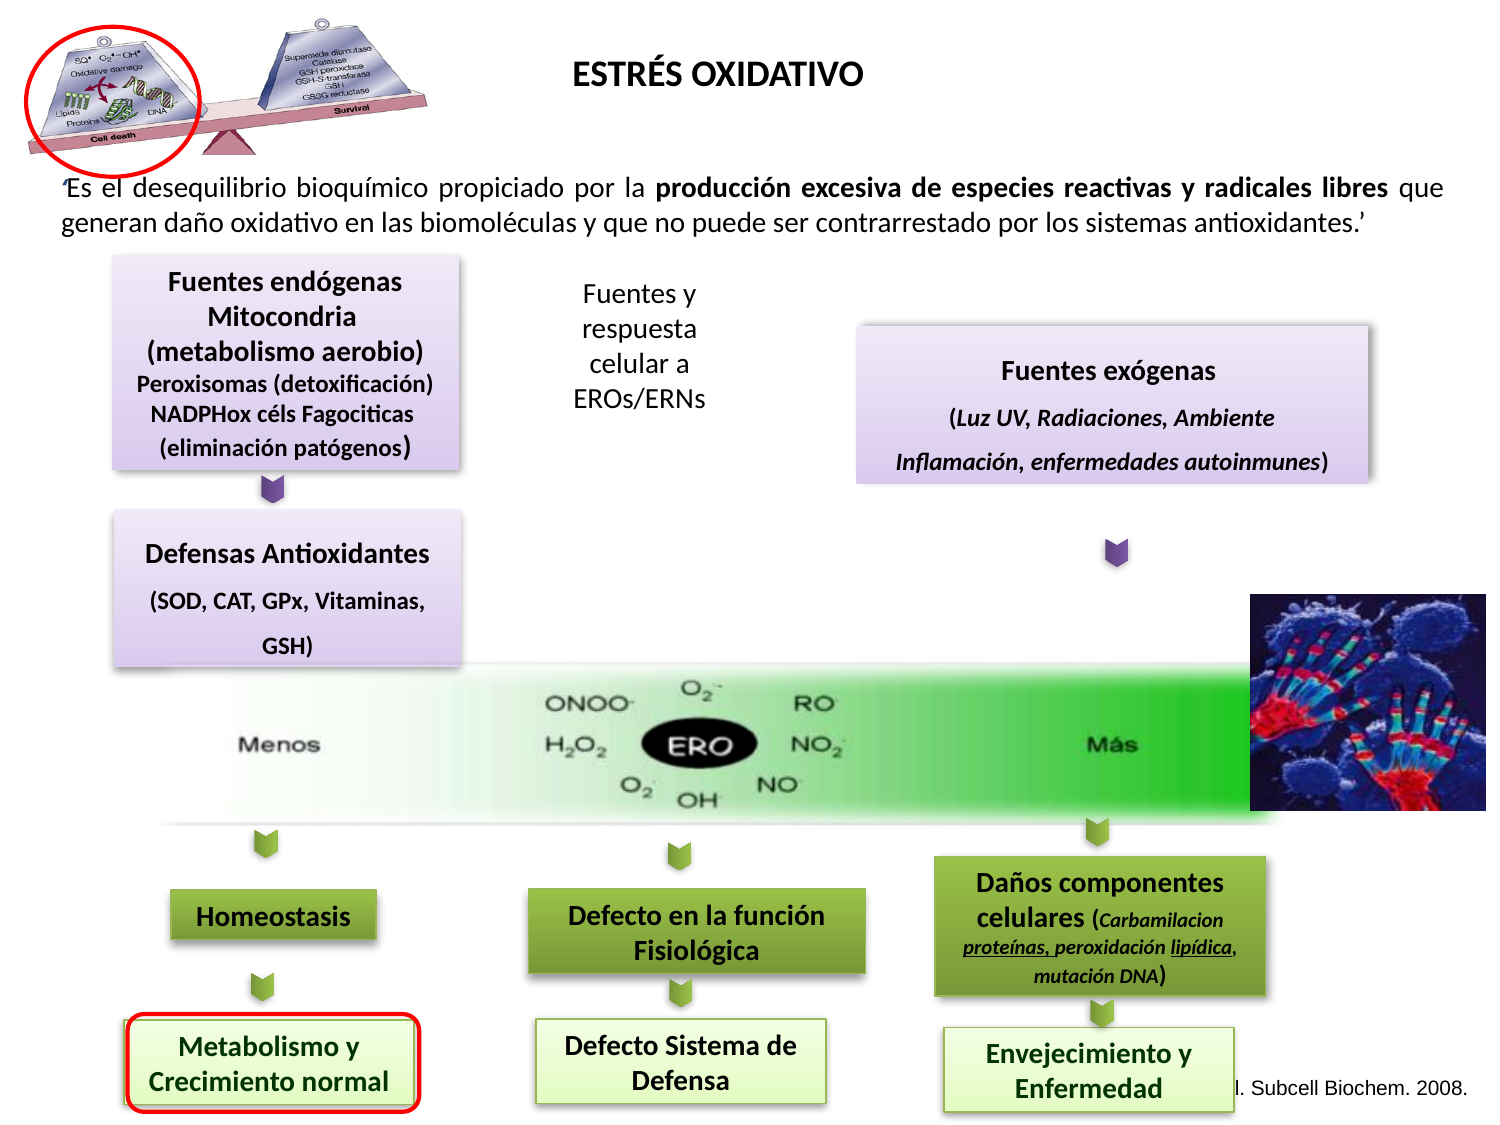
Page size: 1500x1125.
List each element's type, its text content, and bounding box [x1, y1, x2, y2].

text_box Fuentes y respuesta celular a EROs/ERNs [541, 267, 739, 422]
text_box ESTRÉS OXIDATIVO [557, 41, 879, 101]
text_box [125, 1011, 422, 1114]
text_box Envejecimiento y Enfermedad [943, 1027, 1235, 1113]
text_box Fuentes endógenas Mitocondria (metabolismo aerobio) Peroxisomas (detoxificación) NADPHox céls Fagociticas (eliminación patógenos) [111, 255, 459, 470]
text_box [667, 842, 691, 871]
text_box ‘Es el desequilibrio bioquímico propiciado por la producción excesiva de especies reactivas y radicales libres que generan daño oxidativo en las biomoléculas y que no puede ser contrarrestado por los sistemas antioxidantes.’ [46, 160, 1459, 246]
text_box Leitinger N et al. Subcell Biochem. 2008. [1080, 1067, 1500, 1125]
text_box Daños componentes celulares (Carbamilacion proteínas, peroxidación lipídica, mutación DNA) [934, 856, 1266, 997]
text_box Defecto Sistema de Defensa [535, 1018, 827, 1104]
picture [149, 593, 1486, 835]
text_box Fuentes exógenas (Luz UV, Radiaciones, Ambiente Inflamación, enfermedades autoinmunes) [856, 325, 1369, 484]
text_box [1090, 999, 1114, 1028]
text_box Defensas Antioxidantes (SOD, CAT, GPx, Vitaminas, GSH) [114, 509, 462, 667]
text_box [251, 972, 275, 1001]
text_box [261, 475, 285, 504]
text_box Defecto en la función Fisiológica [528, 888, 866, 974]
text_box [24, 17, 440, 165]
text_box [1091, 842, 1105, 846]
text_box [669, 979, 693, 1007]
text_box [81, 174, 144, 179]
text_box [254, 842, 278, 858]
text_box [1105, 538, 1129, 567]
text_box Homeostasis [170, 889, 377, 940]
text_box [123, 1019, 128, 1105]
